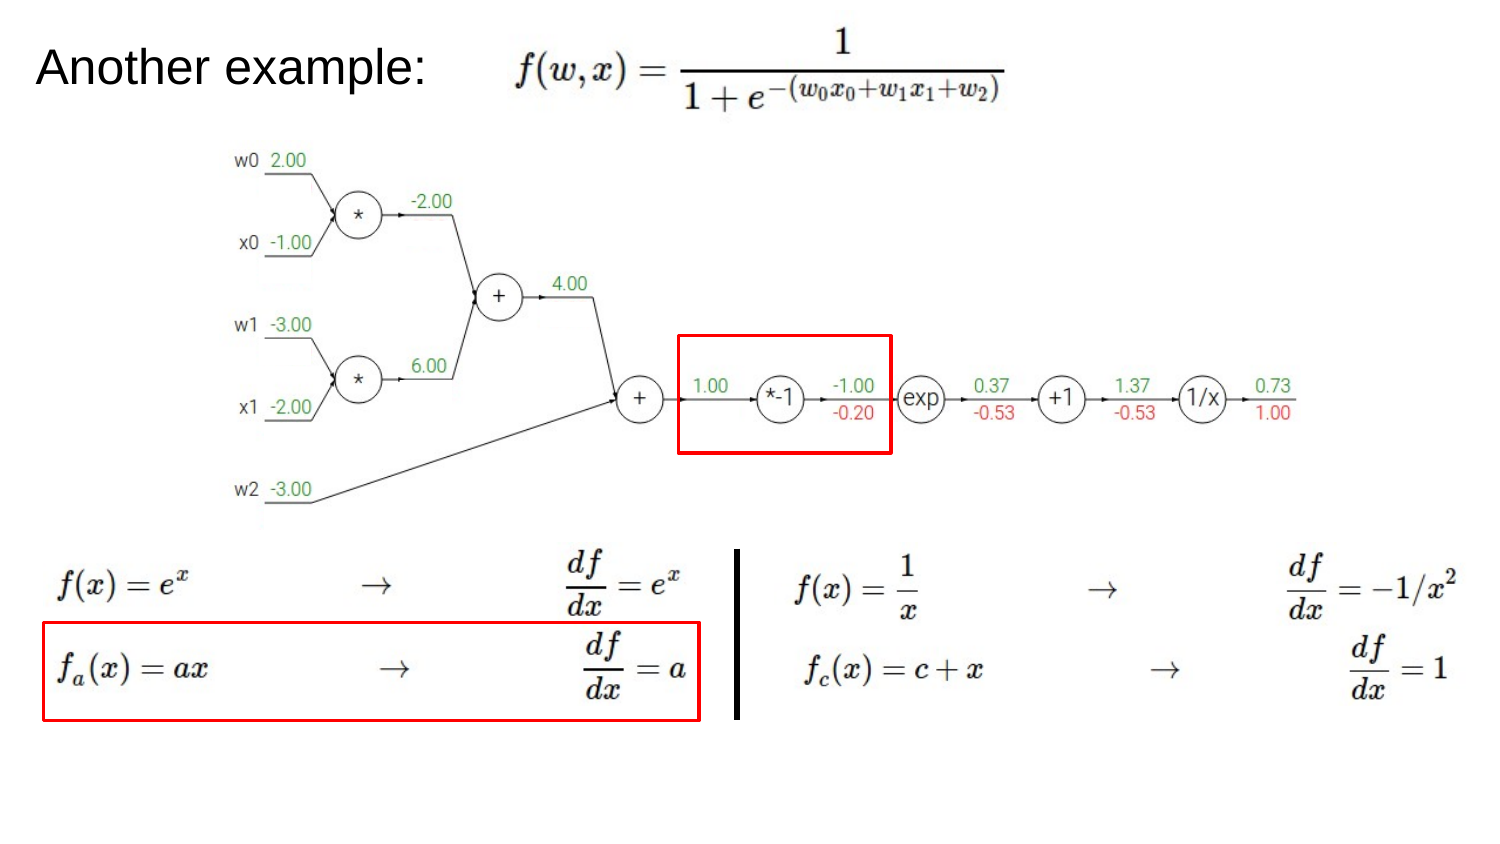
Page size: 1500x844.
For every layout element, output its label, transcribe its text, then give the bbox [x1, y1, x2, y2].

picture [219, 140, 1301, 530]
picture [774, 542, 1474, 707]
picture [43, 542, 700, 707]
text_box Another example: [20, 19, 501, 84]
text_box [43, 713, 699, 721]
picture [506, 10, 1014, 129]
